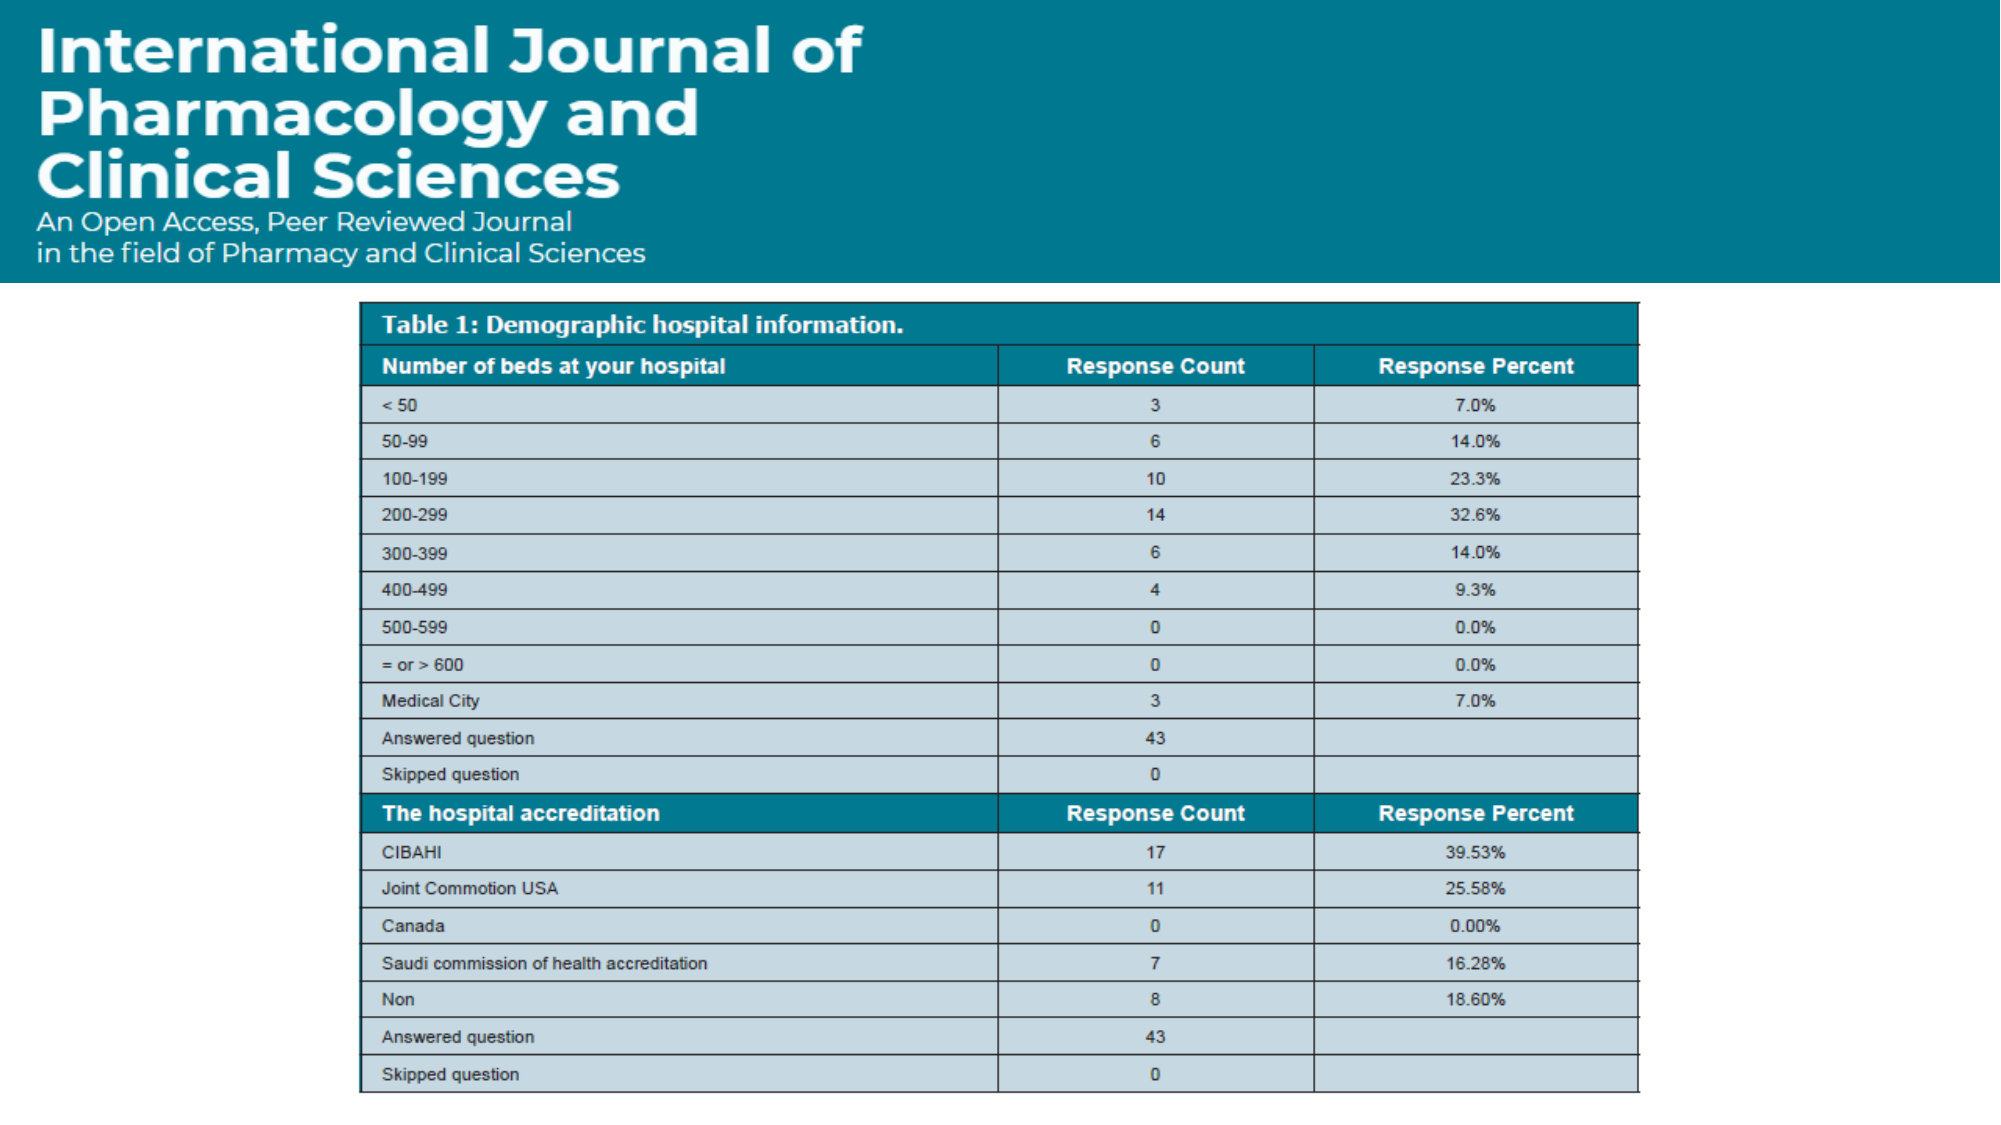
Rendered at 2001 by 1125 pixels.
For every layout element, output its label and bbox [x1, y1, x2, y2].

picture [0, 0, 2000, 283]
picture [350, 299, 1650, 1101]
